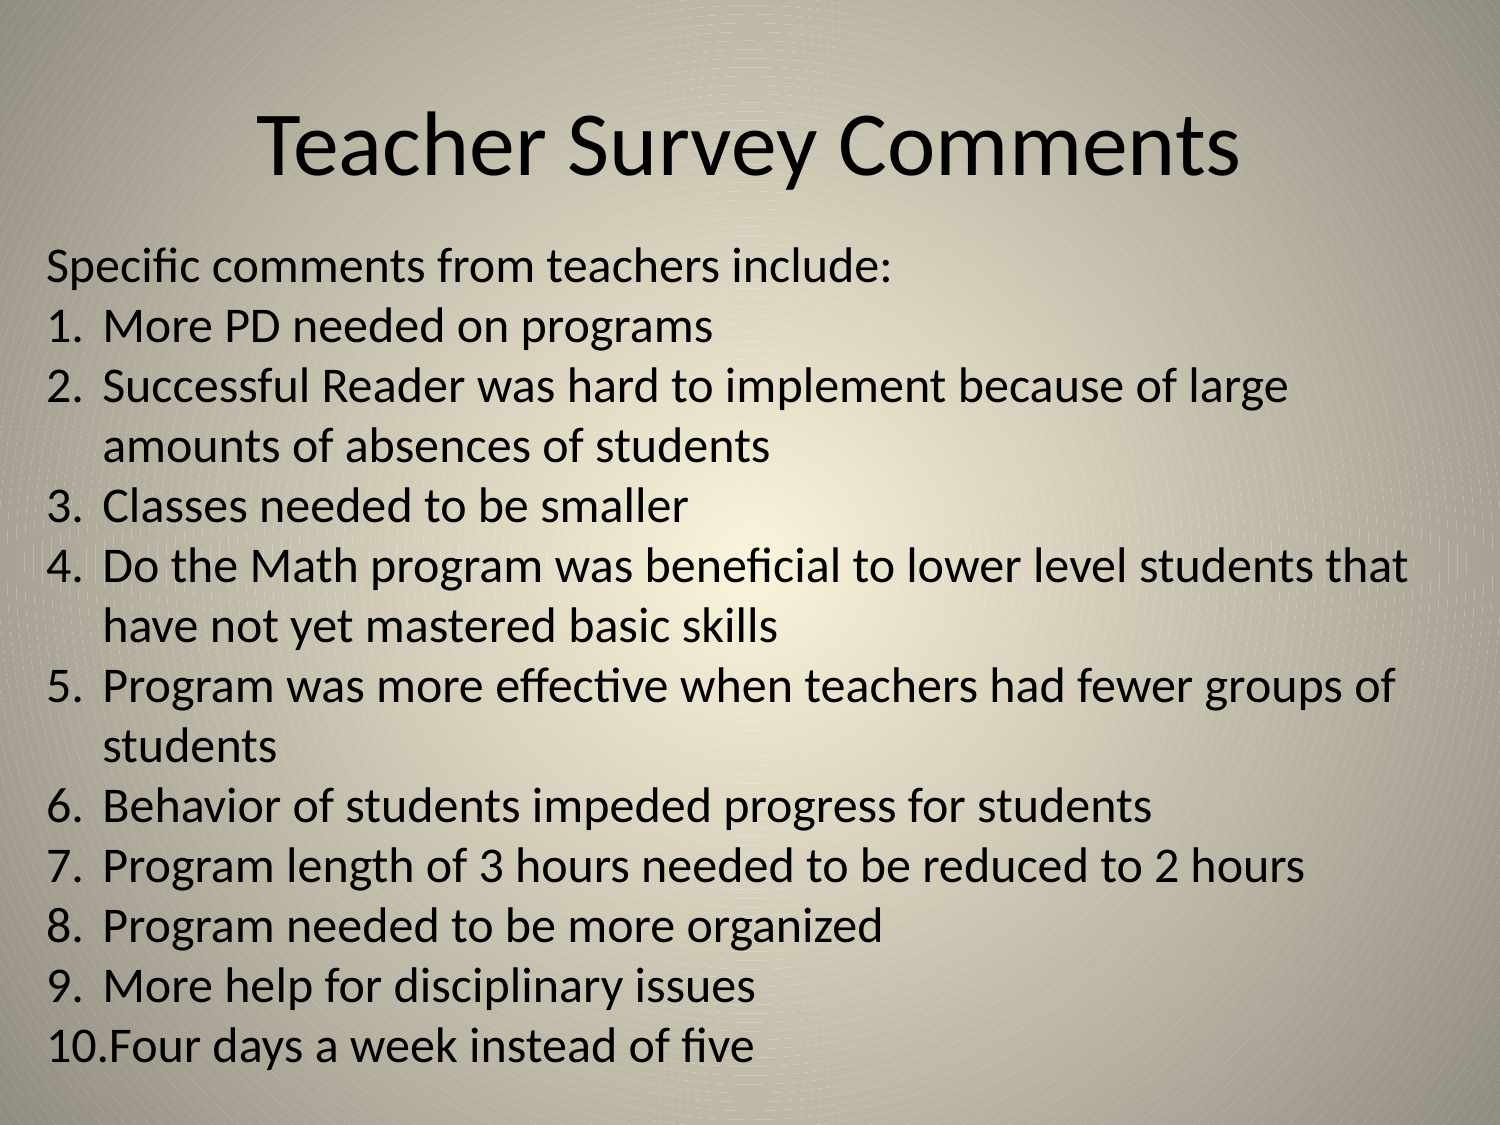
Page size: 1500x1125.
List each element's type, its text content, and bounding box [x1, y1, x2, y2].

title Teacher Survey Comments [75, 45, 1425, 224]
text_box Specific comments from teachers include: More PD needed on programs Successful Reader was hard to implement because of large amounts of absences of students Classes needed to be smaller Do the Math program was beneficial to lower level students that have not yet mastered basic skills Program was more effective when teachers had fewer groups of students Behavior of students impeded progress for students Program length of 3 hours needed to be reduced to 2 hours Program needed to be more organized More help for disciplinary issues Four days a week instead of five [31, 224, 1469, 1080]
